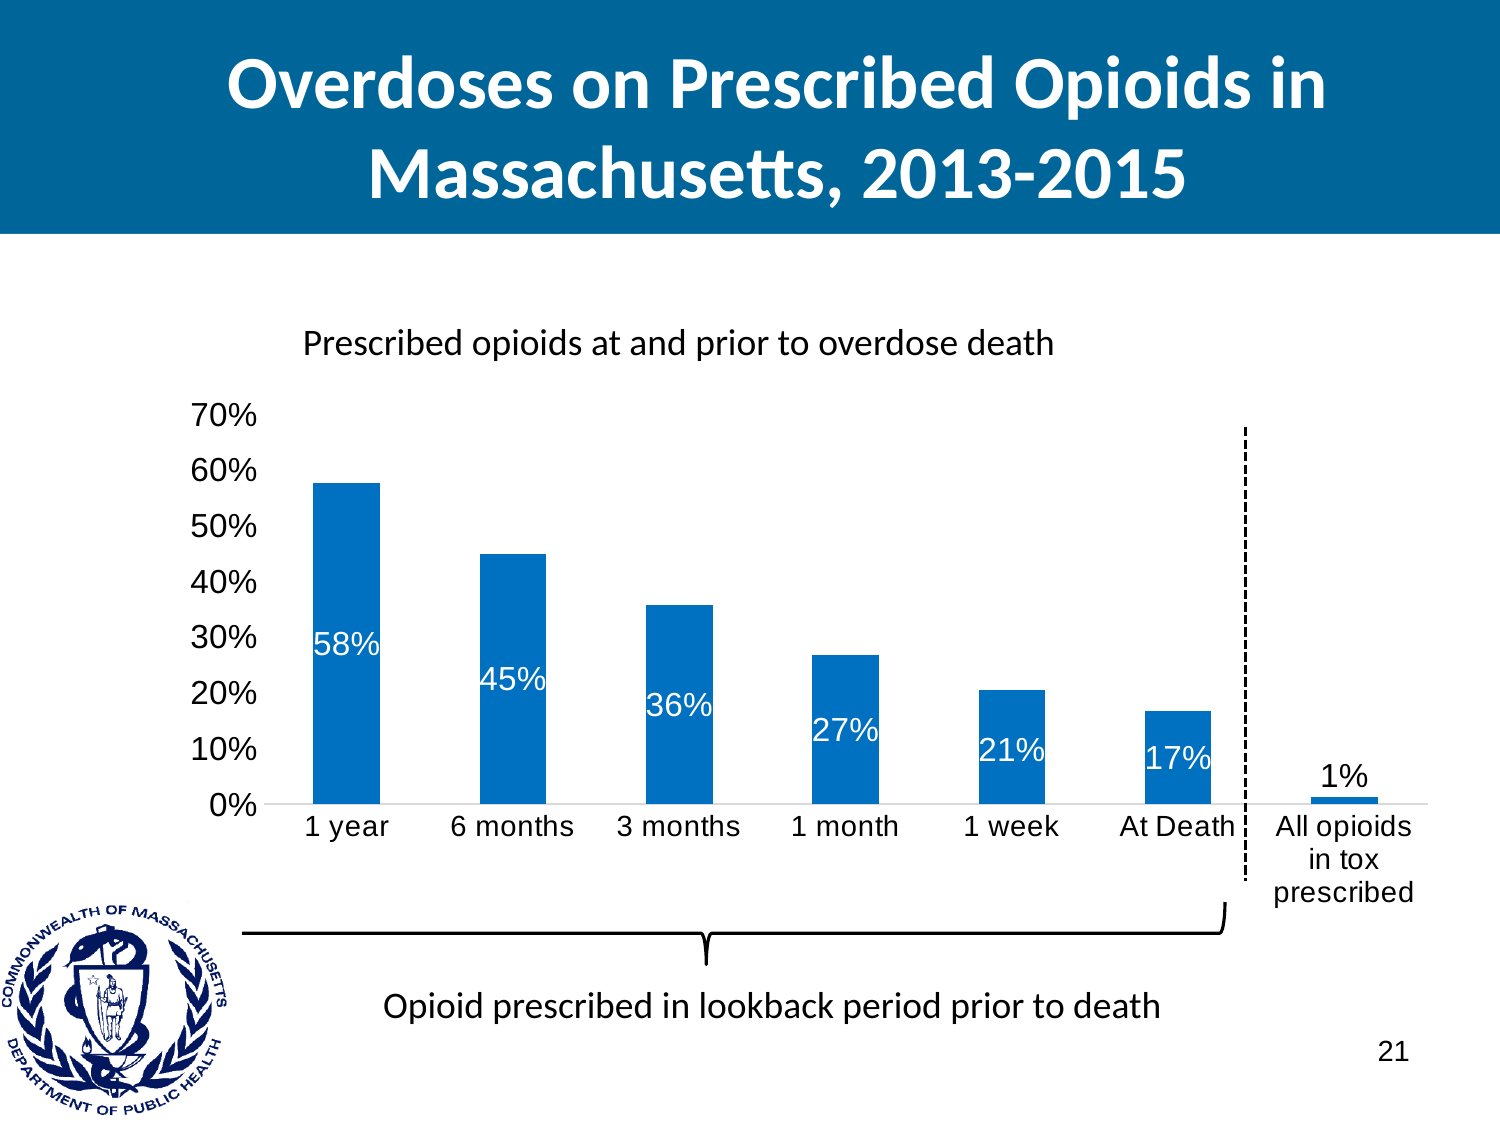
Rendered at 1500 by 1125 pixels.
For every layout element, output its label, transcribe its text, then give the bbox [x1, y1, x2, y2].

text_box Prescribed opioids at and prior to overdose death [288, 310, 1225, 371]
text_box Opioid prescribed in lookback period prior to death [368, 973, 1178, 1034]
text_box [247, 929, 1223, 965]
slide_number 21 [1074, 1024, 1426, 1103]
title Overdoses on Prescribed Opioids in Massachusetts, 2013-2015 [103, 32, 1454, 215]
picture [0, 901, 242, 1120]
chart [164, 385, 1454, 920]
